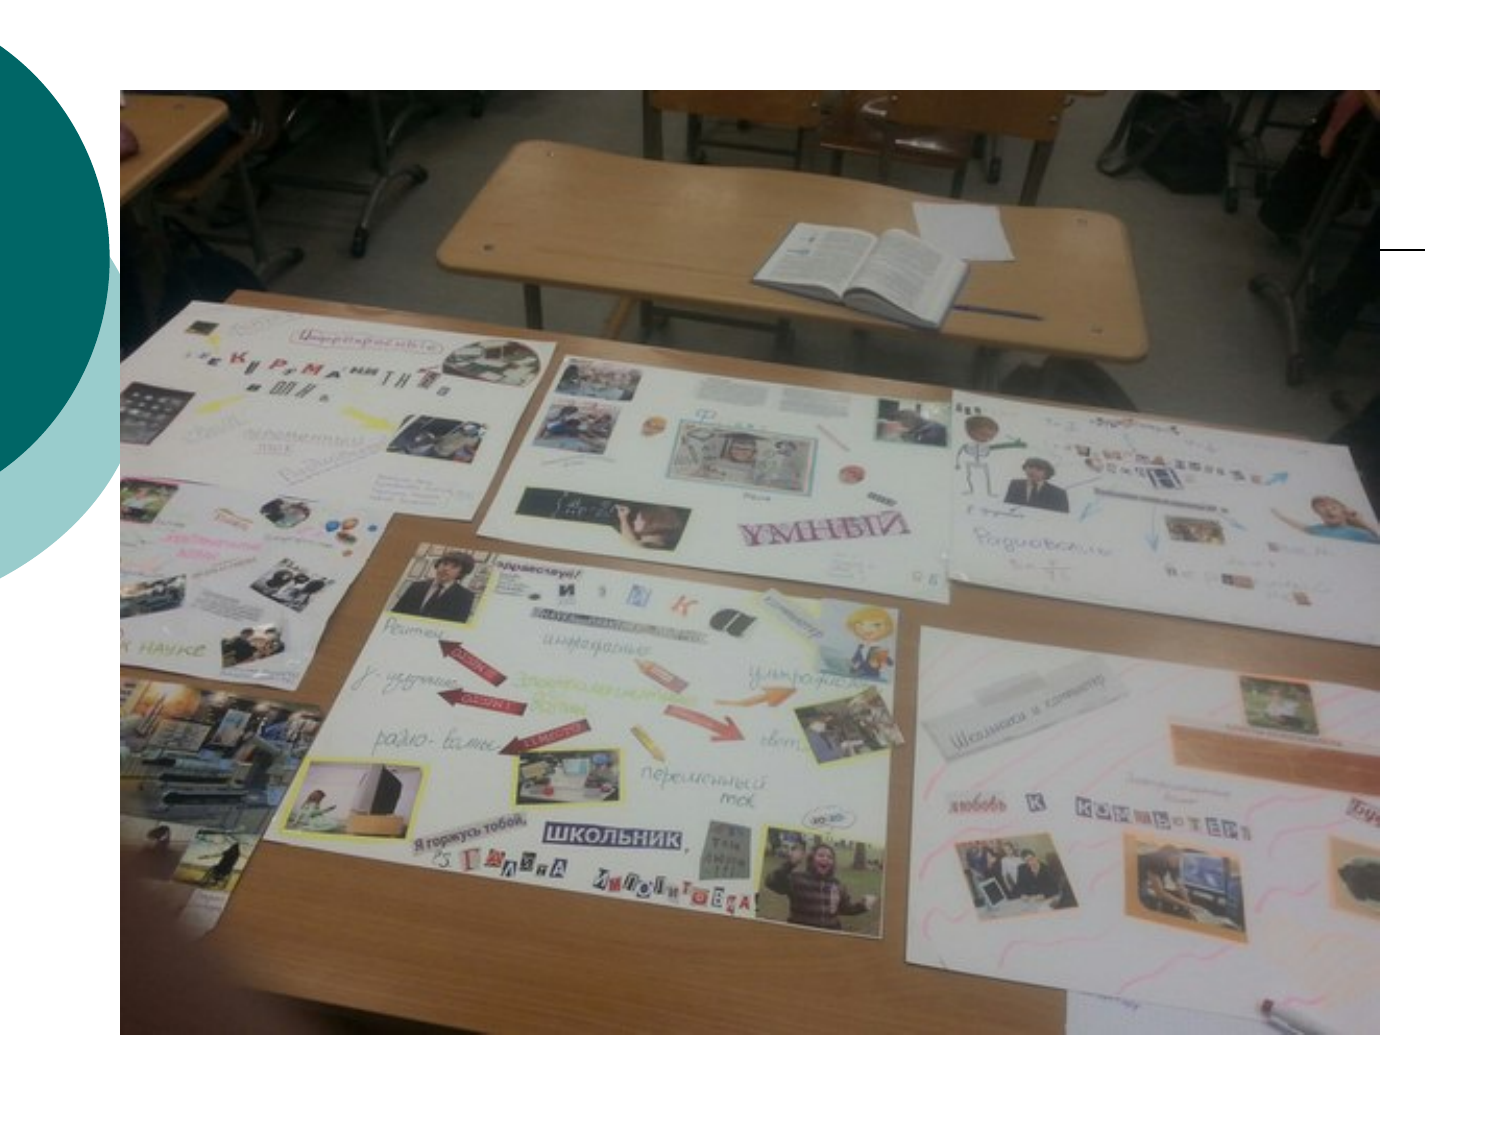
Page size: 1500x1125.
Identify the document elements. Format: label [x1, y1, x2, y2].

picture [120, 90, 1380, 1035]
